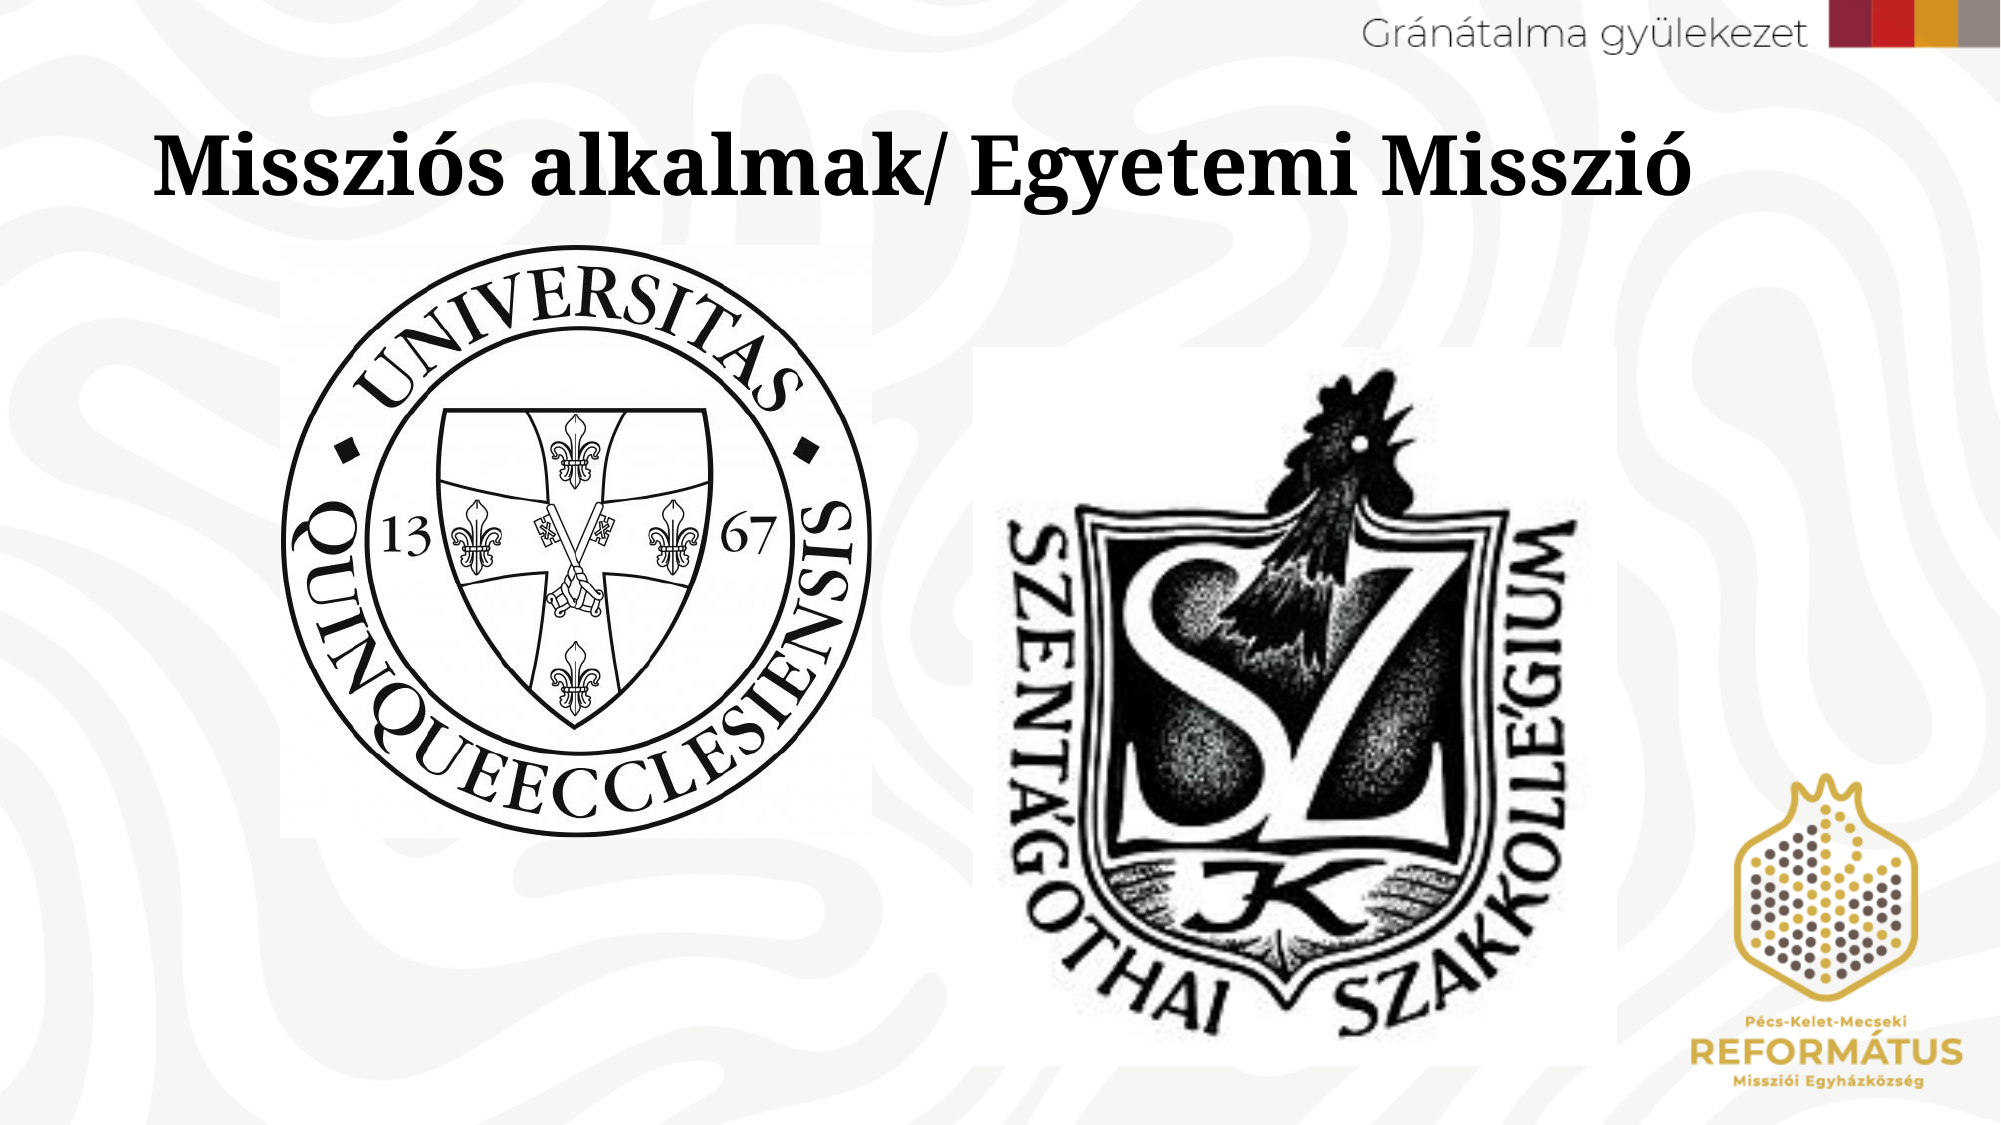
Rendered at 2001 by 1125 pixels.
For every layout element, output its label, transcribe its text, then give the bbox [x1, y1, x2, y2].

title Missziós alkalmak/ Egyetemi Misszió [137, 59, 1900, 278]
picture [0, 0, 2001, 1125]
